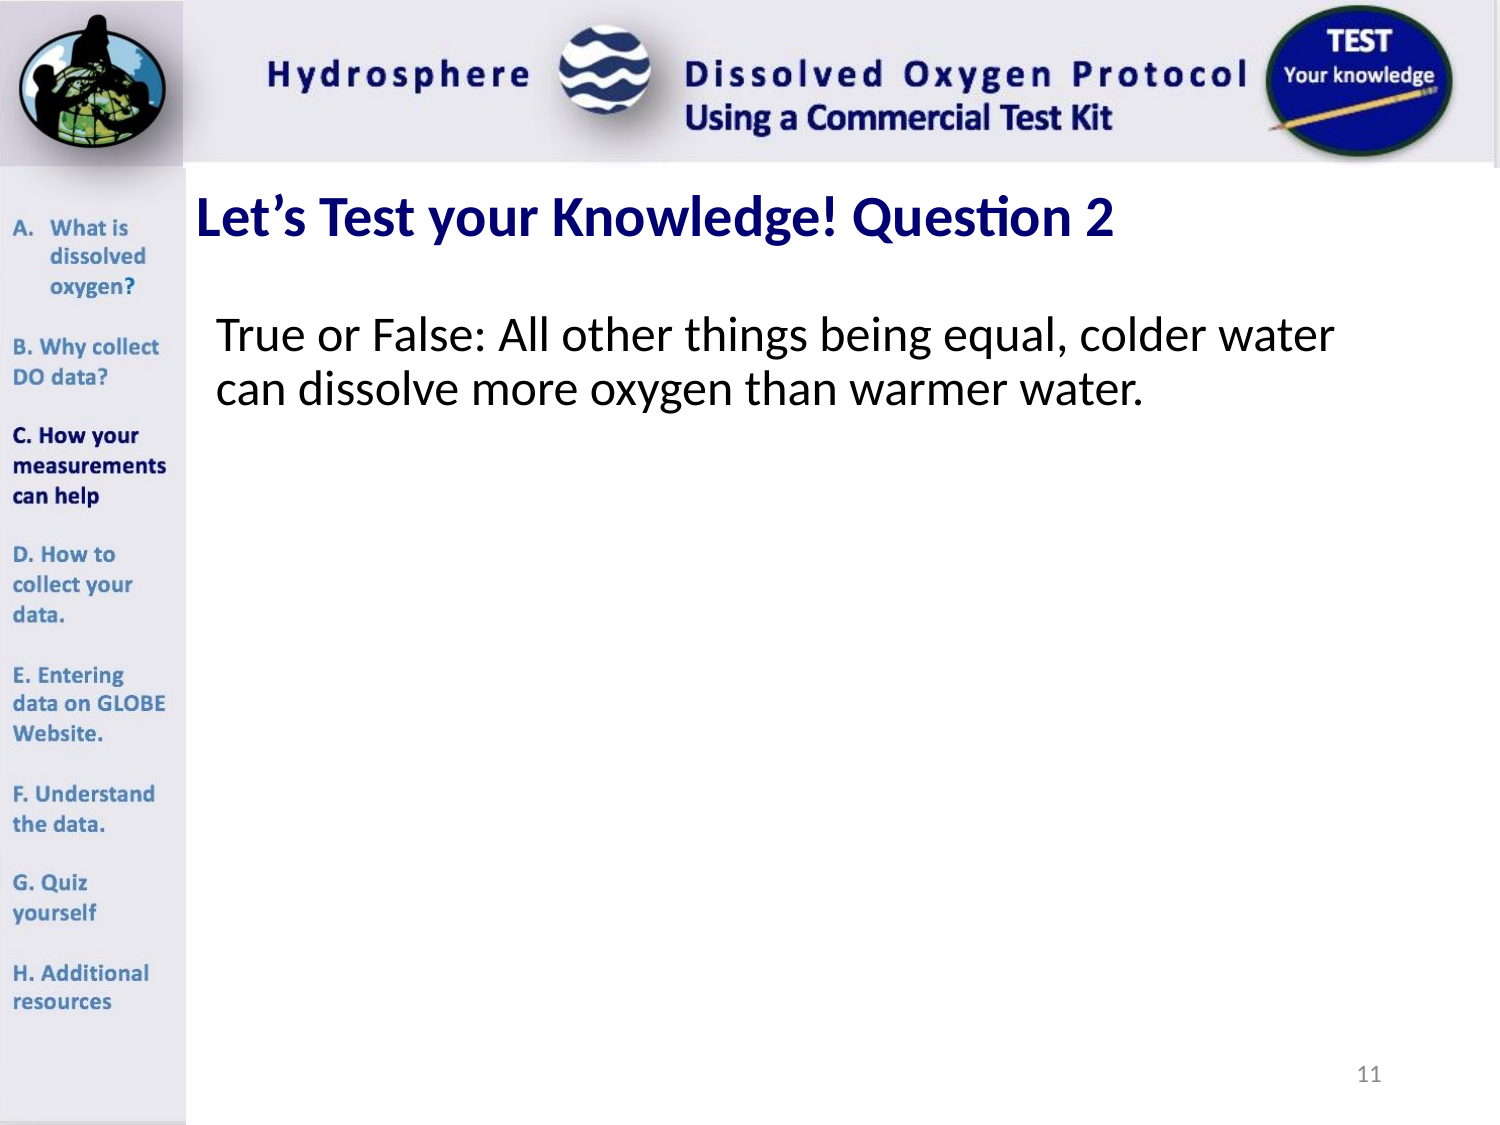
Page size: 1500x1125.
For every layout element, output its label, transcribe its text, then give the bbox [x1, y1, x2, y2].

picture [0, 0, 1500, 1125]
slide_number ‹#› [1059, 1042, 1397, 1103]
title Let’s Test your Knowledge! Question 2 [191, 176, 1476, 274]
list True or False: All other things being equal, colder water can dissolve more oxygen than warmer water. [200, 301, 1397, 1015]
